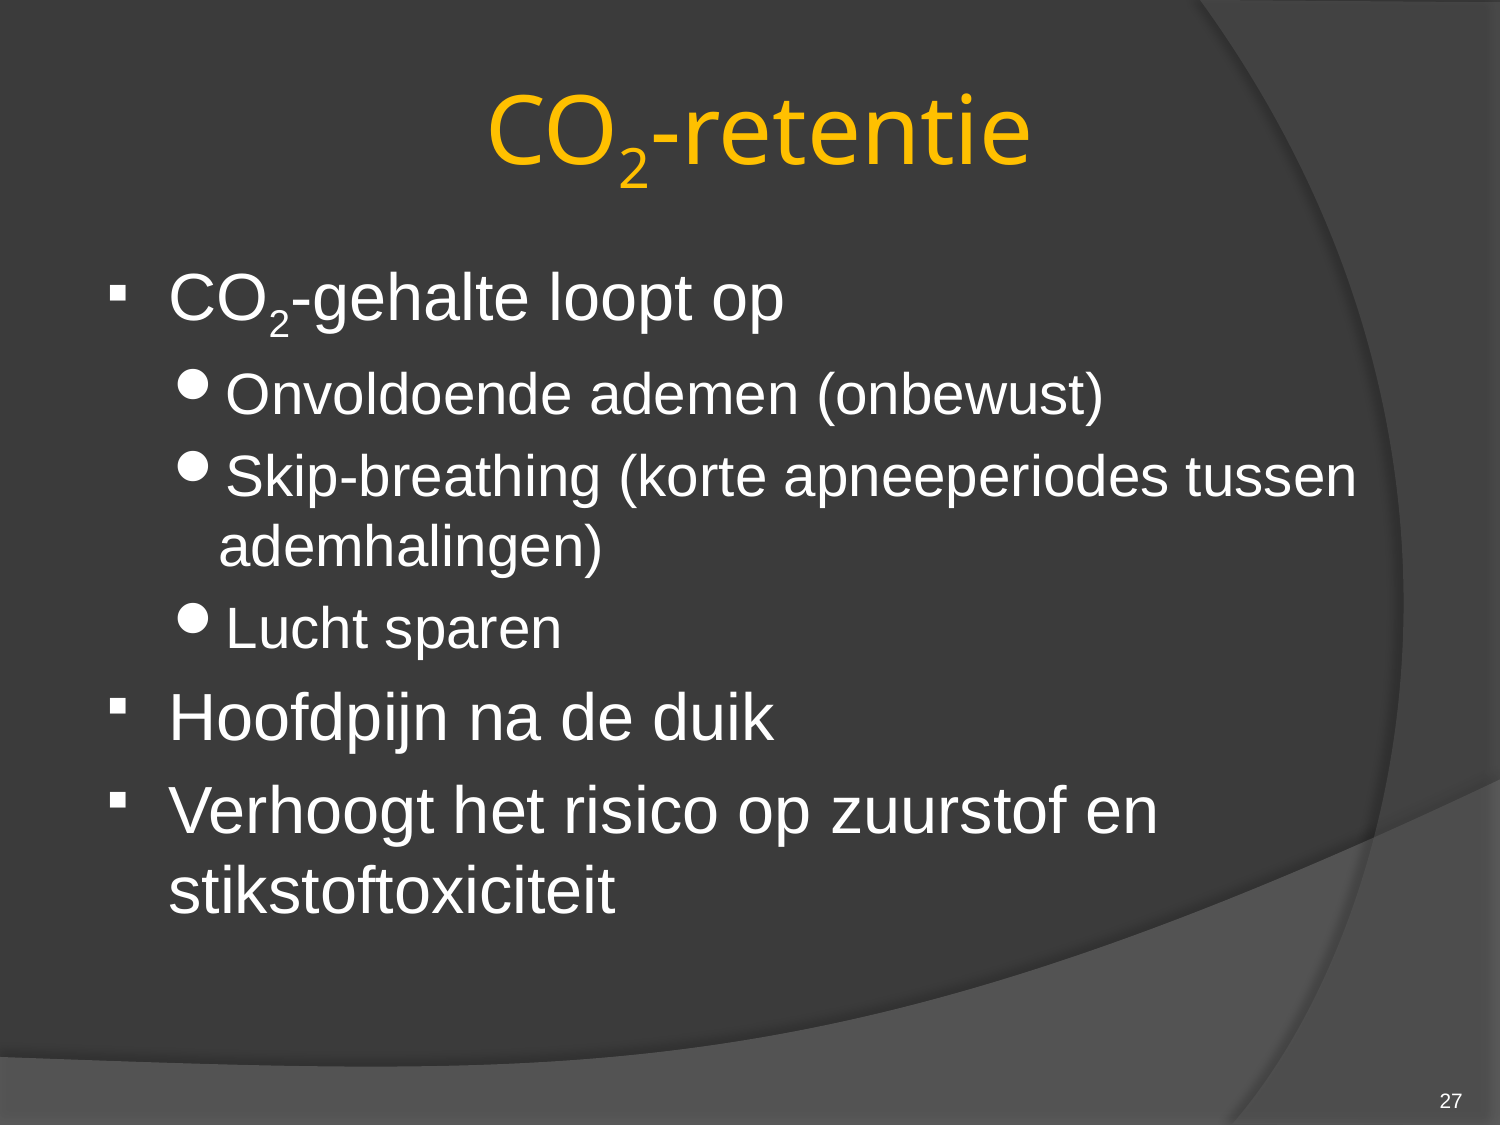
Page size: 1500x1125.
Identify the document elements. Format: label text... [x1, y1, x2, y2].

title CO2-retentie [166, 62, 1353, 207]
slide_number 27 [1337, 1053, 1463, 1114]
list CO2-gehalte loopt op Onvoldoende ademen (onbewust) Skip-breathing (korte apneeperiodes tussen ademhalingen) Lucht sparen Hoofdpijn na de duik Verhoogt het risico op zuurstof en stikstoftoxiciteit [84, 246, 1435, 1002]
